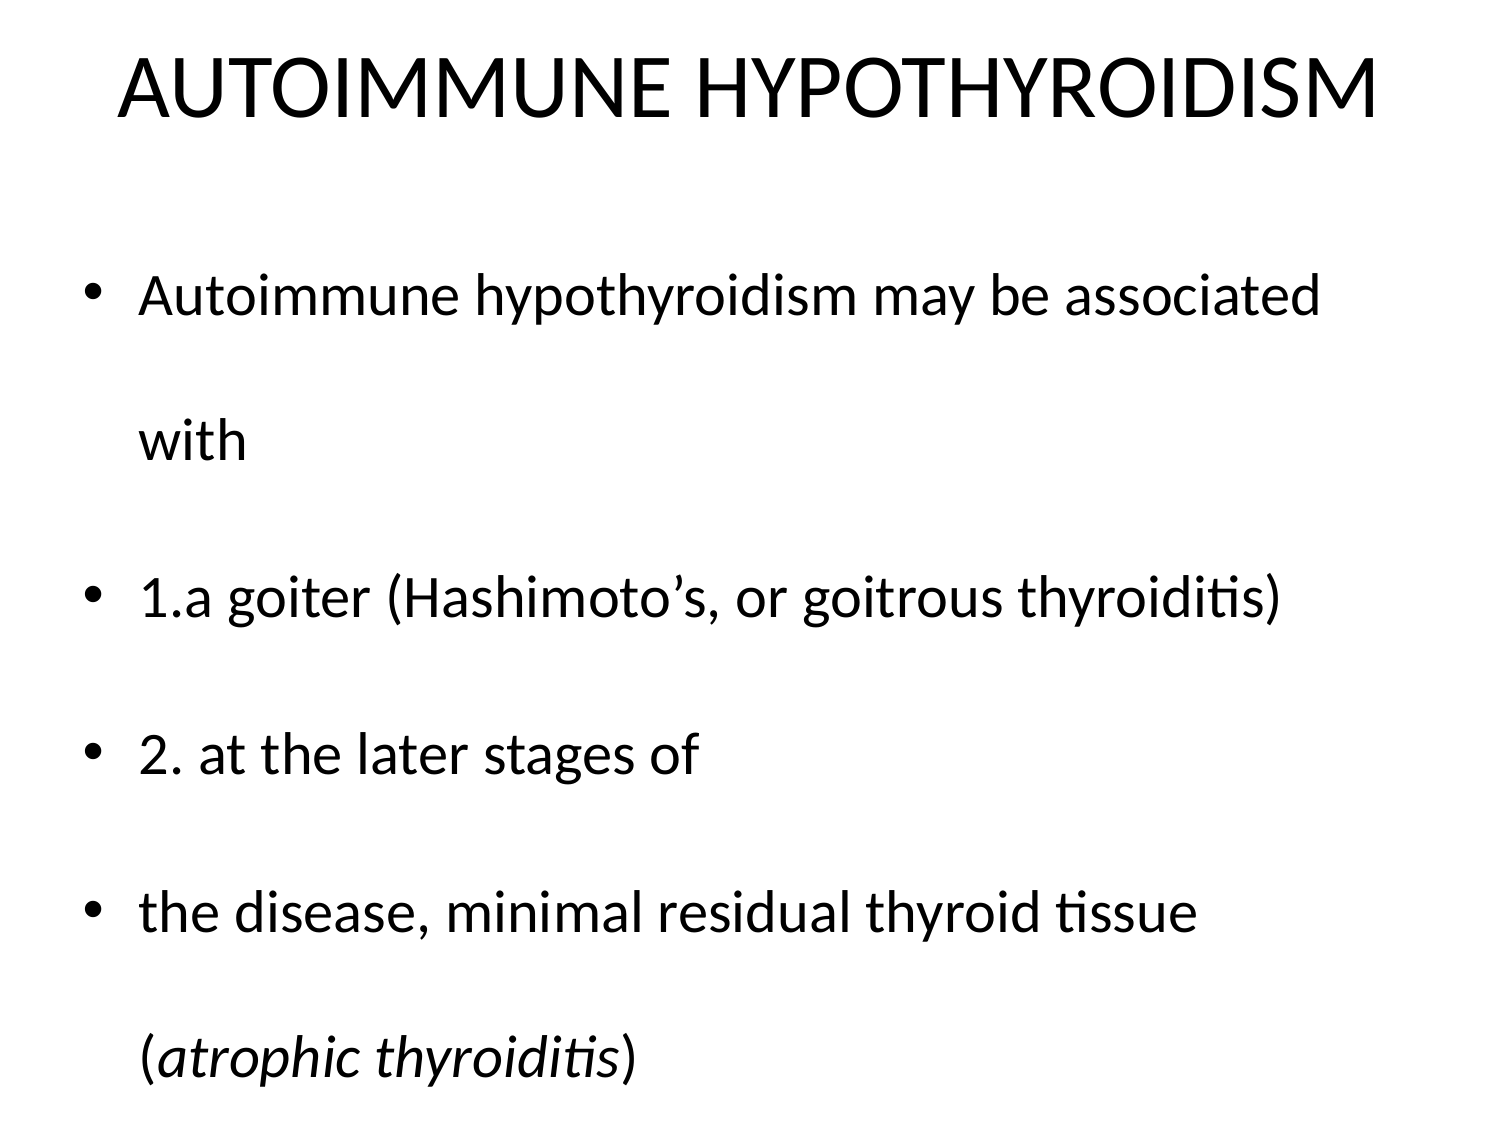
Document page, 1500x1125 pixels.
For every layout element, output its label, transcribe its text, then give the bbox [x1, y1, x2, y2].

title AUTOIMMUNE HYPOTHYROIDISM [74, 0, 1426, 163]
list Autoimmune hypothyroidism may be associated with 1.a goiter (Hashimoto’s, or goitrous thyroiditis) 2. at the later stages of the disease, minimal residual thyroid tissue (atrophic thyroiditis) [74, 174, 1426, 1125]
